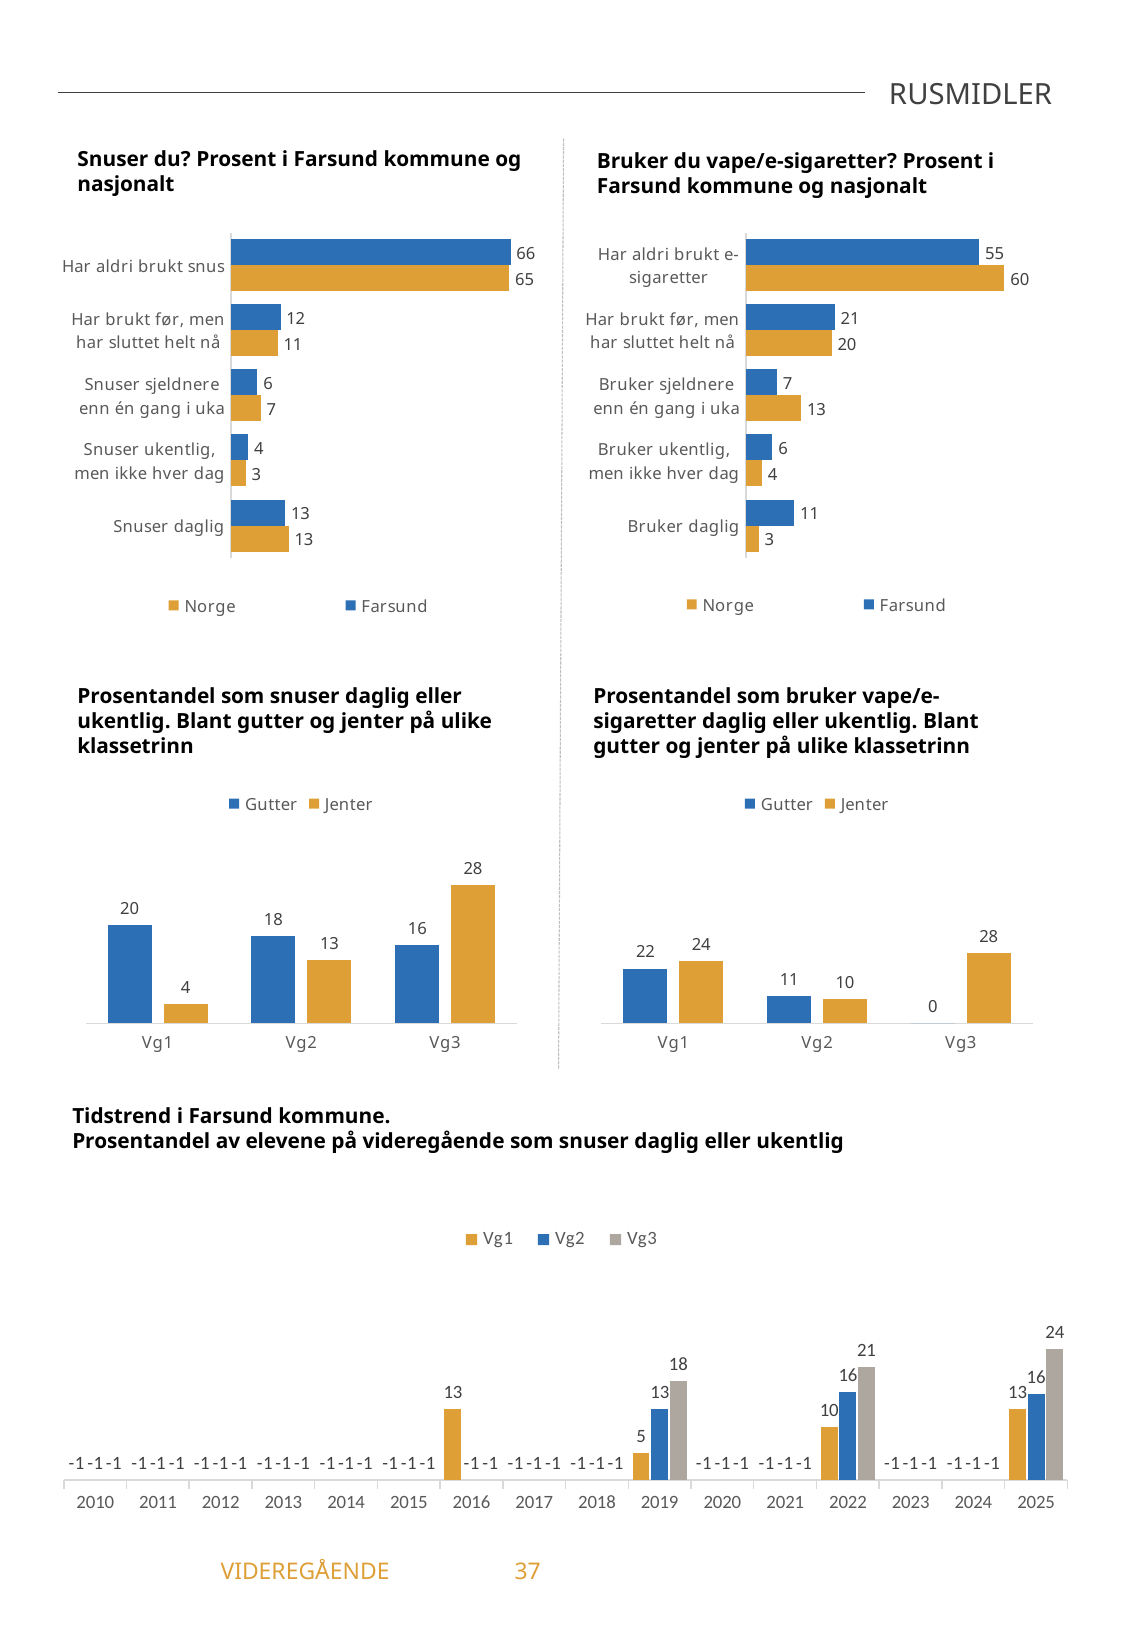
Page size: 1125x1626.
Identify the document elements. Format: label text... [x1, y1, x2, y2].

text_box Tidstrend i Farsund kommune. Prosentandel av elevene på videregående som snuser daglig eller ukentlig [57, 1095, 1070, 1161]
text_box Prosentandel som snuser daglig eller ukentlig. Blant gutter og jenter på ulike klassetrinn [62, 675, 538, 765]
text_box VIDEREGÅENDE 37 [49, 1549, 1125, 1592]
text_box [558, 138, 564, 1070]
text_box Snuser du? Prosent i Farsund kommune og nasjonalt [62, 138, 550, 204]
chart [57, 1203, 1070, 1525]
chart [578, 774, 1056, 1068]
text_box Bruker du vape/e-sigaretter? Prosent i Farsund kommune og nasjonalt [582, 140, 1070, 205]
text_box RUSMIDLER [57, 68, 1067, 118]
chart [61, 223, 538, 635]
text_box Prosentandel som bruker vape/e-sigaretter daglig eller ukentlig. Blant gutter og jenter på ulike klassetrinn [578, 675, 1054, 765]
chart [62, 774, 540, 1068]
chart [577, 223, 1054, 635]
